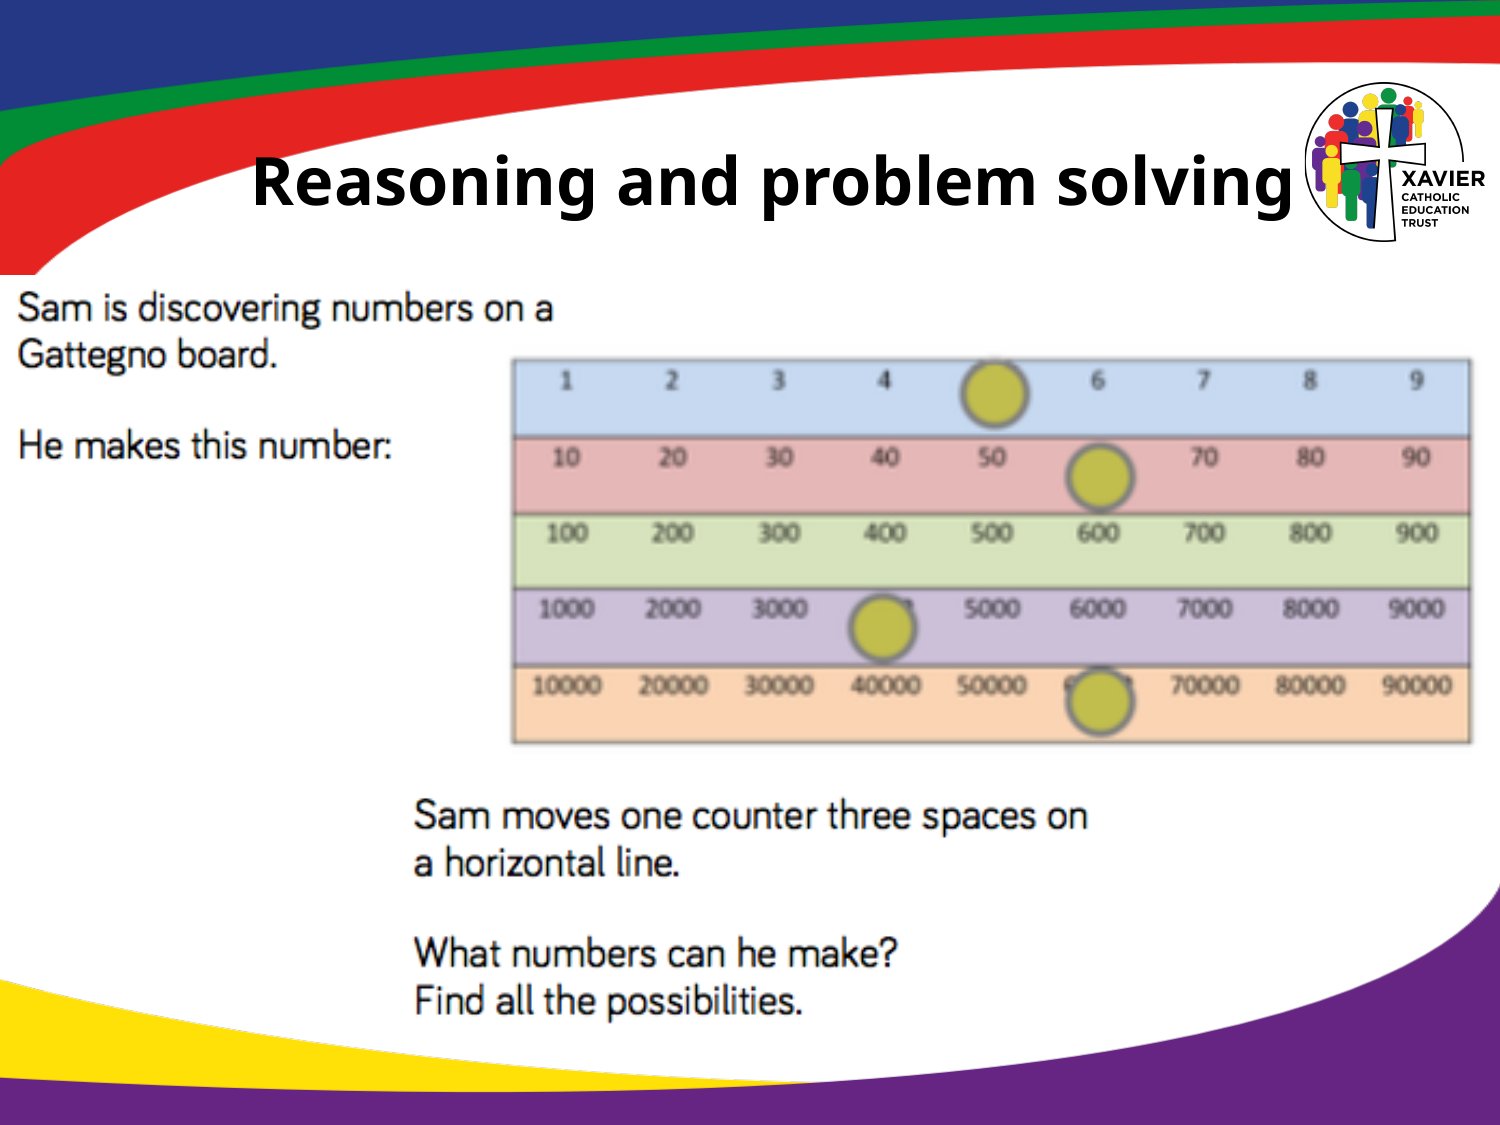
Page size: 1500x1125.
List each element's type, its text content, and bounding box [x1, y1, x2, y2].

picture [396, 787, 1121, 1043]
title Reasoning and problem solving [106, 75, 1441, 293]
picture [0, 275, 1500, 767]
